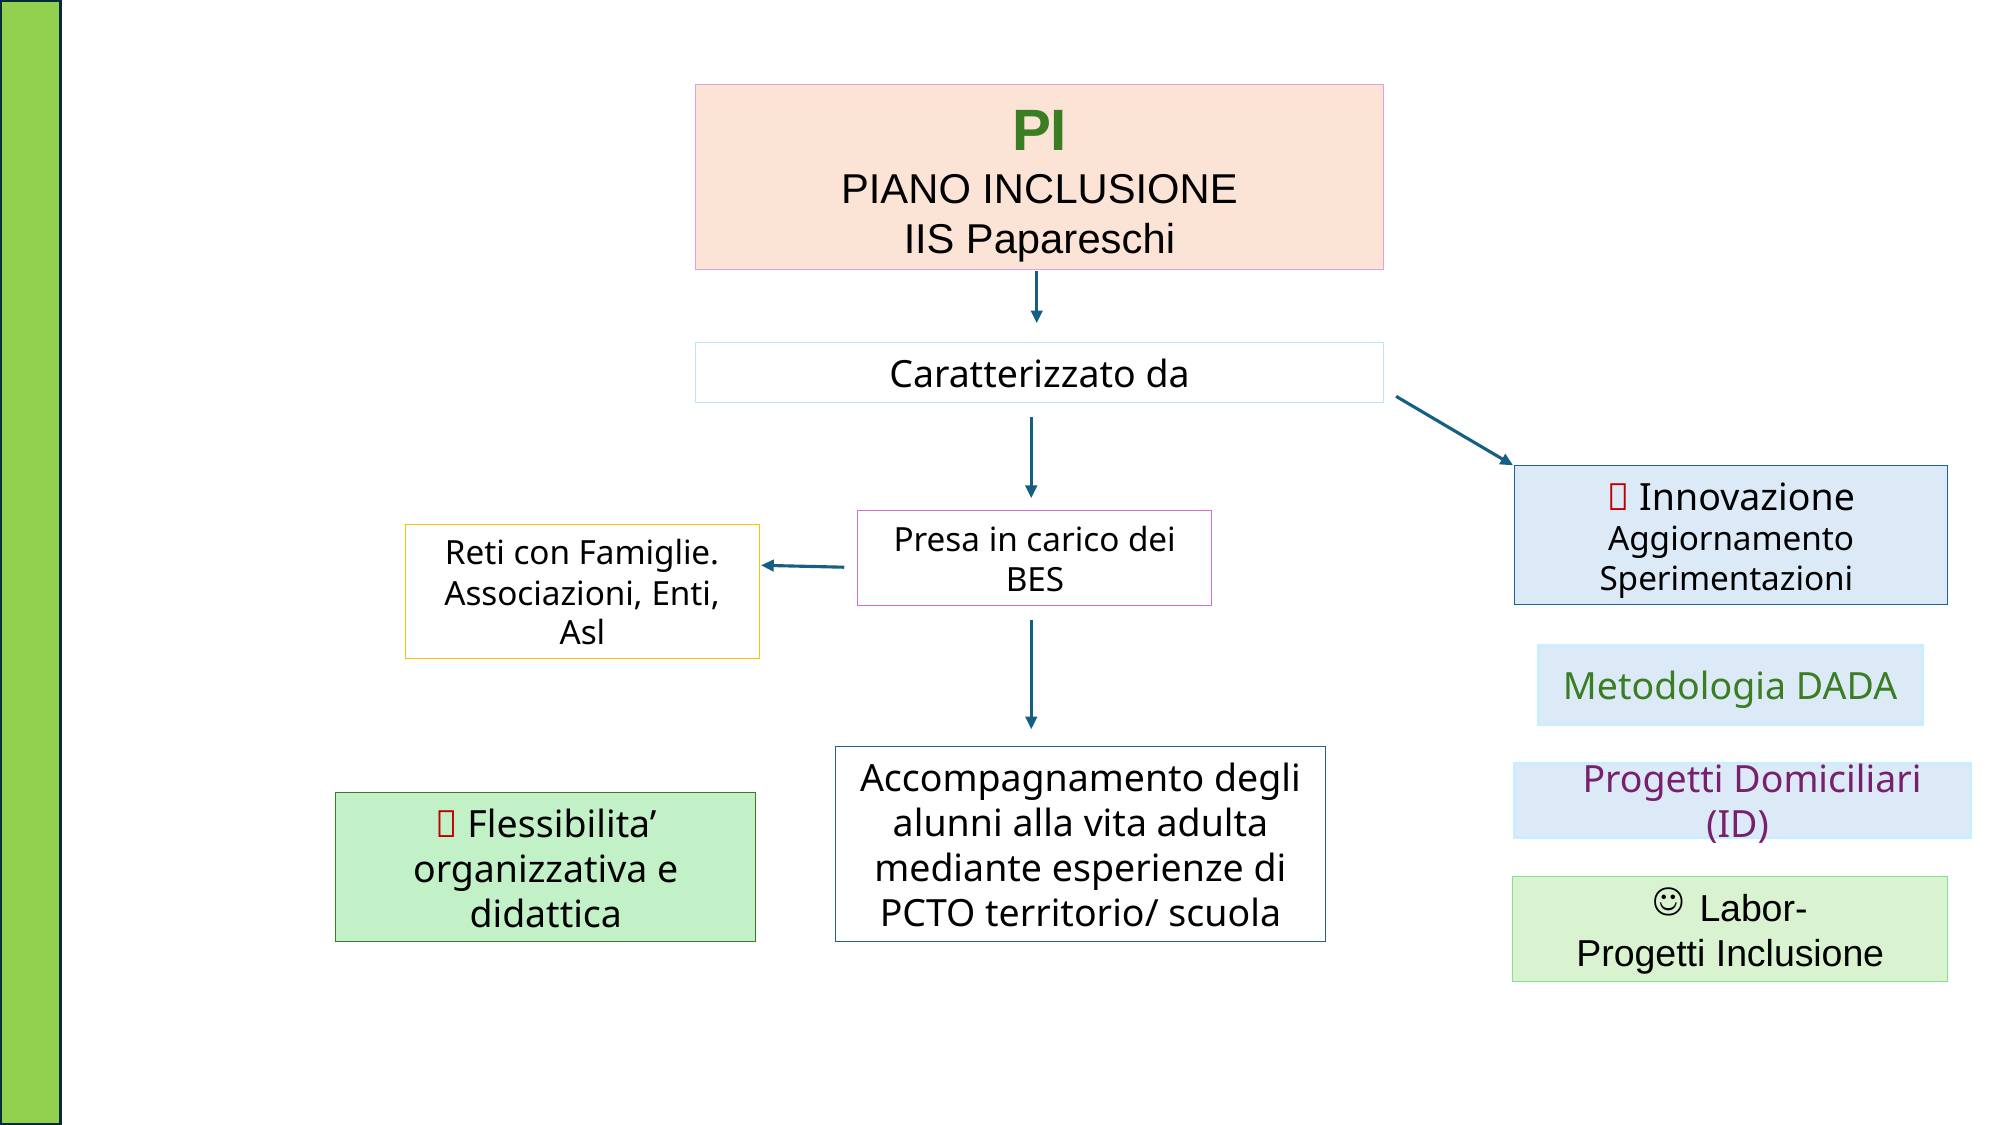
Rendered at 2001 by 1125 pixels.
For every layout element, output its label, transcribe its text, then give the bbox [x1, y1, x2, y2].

text_box  Flessibilita’ organizzativa e didattica [335, 792, 756, 942]
text_box Caratterizzato da [695, 342, 1384, 403]
text_box  Innovazione Aggiornamento Sperimentazioni [1514, 465, 1948, 605]
text_box Reti con Famiglie. Associazioni, Enti, Asl [405, 524, 760, 659]
text_box Metodologia DADA [1537, 644, 1924, 726]
text_box [0, 0, 62, 1125]
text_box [1395, 395, 1514, 466]
text_box Presa in carico dei BES [857, 510, 1212, 606]
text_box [760, 564, 845, 568]
text_box Accompagnamento degli alunni alla vita adulta mediante esperienze di PCTO territorio/ scuola [835, 746, 1326, 942]
text_box PI PIANO INCLUSIONE IIS Papareschi [695, 84, 1384, 270]
text_box Labor- Progetti Inclusione [1512, 876, 1948, 982]
text_box Progetti Domiciliari (ID) [1513, 762, 1972, 839]
